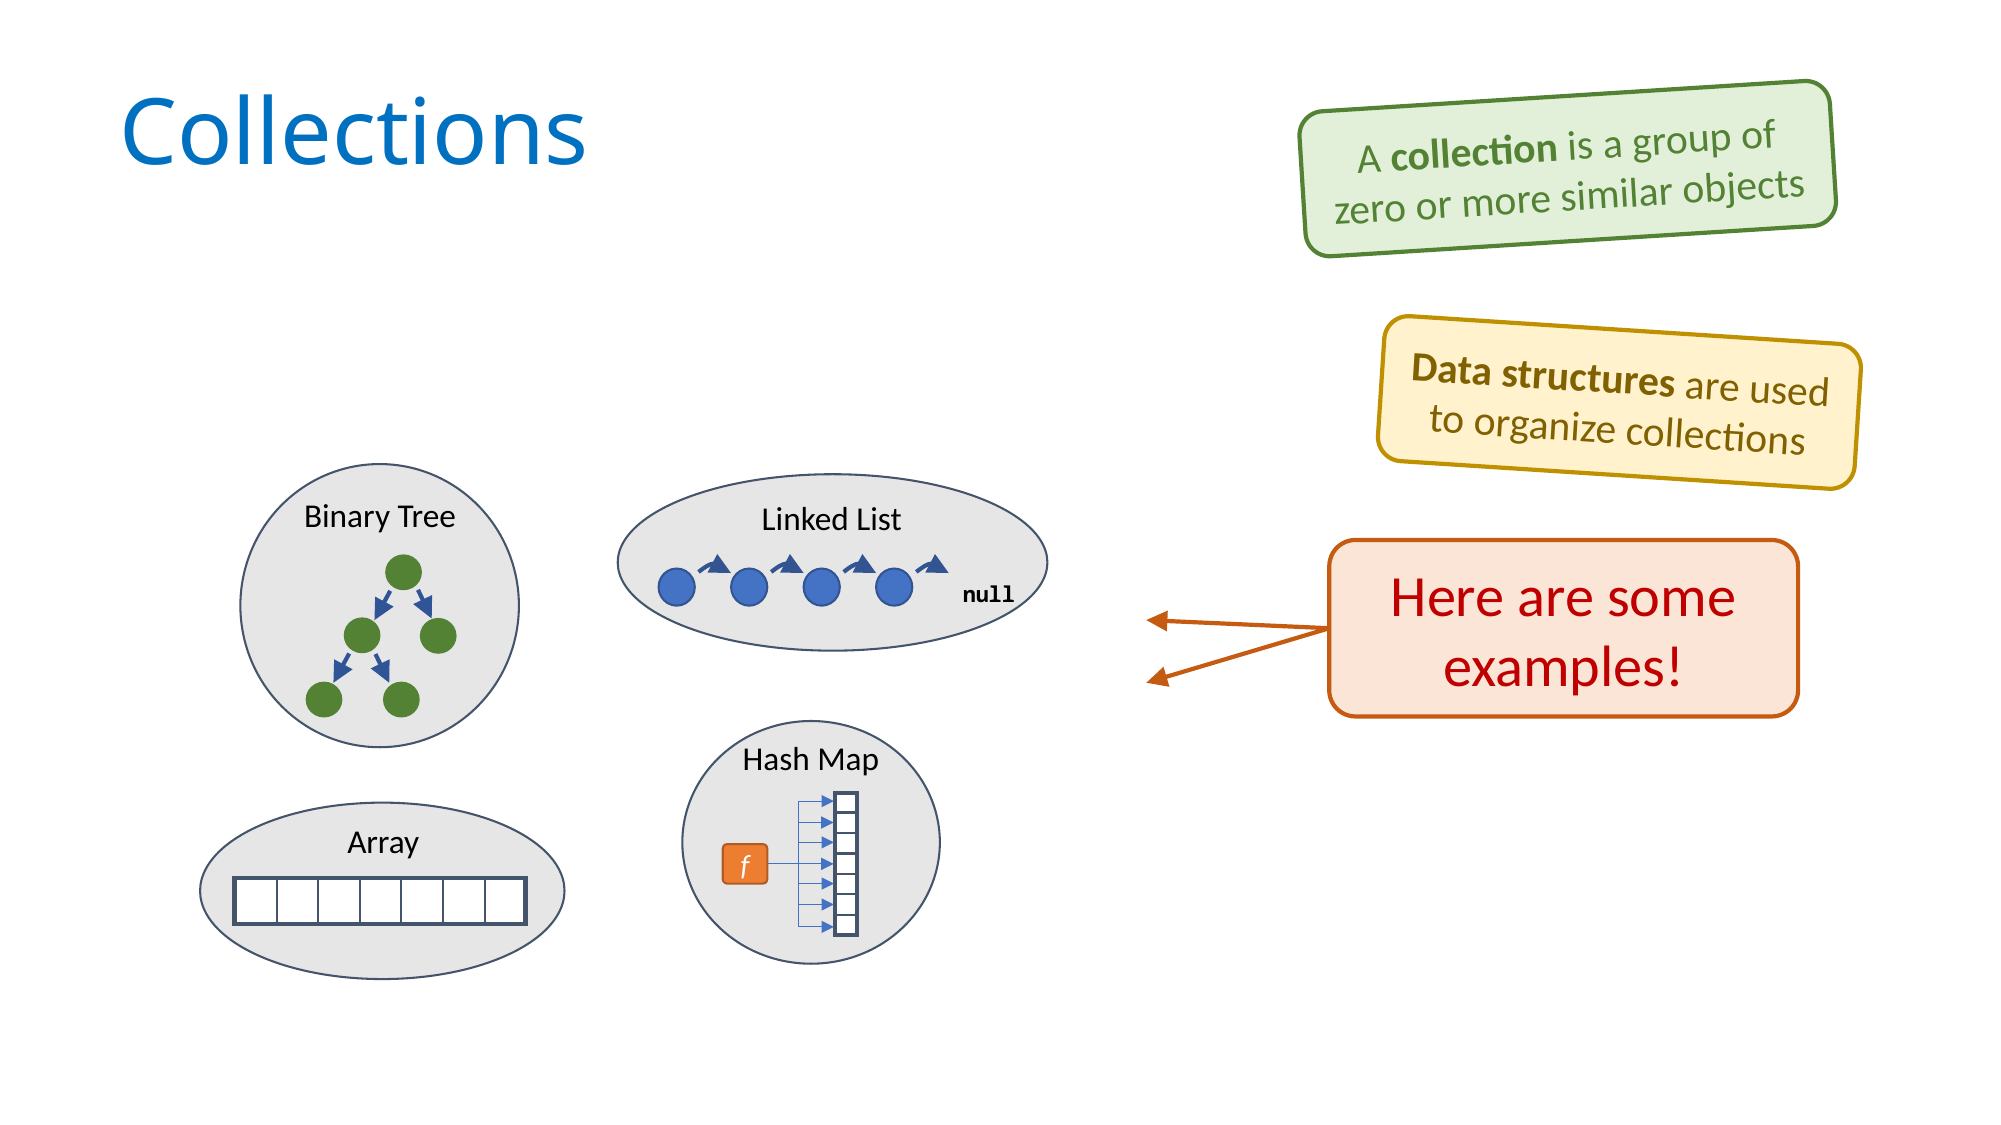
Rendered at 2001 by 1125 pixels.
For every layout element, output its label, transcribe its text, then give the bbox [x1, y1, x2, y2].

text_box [682, 720, 940, 964]
text_box Here are some examples! [1328, 538, 1800, 718]
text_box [1146, 628, 1330, 683]
text_box Data structures are used to organize collections [1376, 315, 1862, 490]
text_box A collection is a group of zero or more similar objects [1298, 79, 1837, 258]
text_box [200, 802, 565, 980]
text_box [240, 464, 519, 748]
title Collections [104, 59, 949, 210]
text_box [617, 474, 1048, 651]
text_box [1146, 620, 1330, 628]
